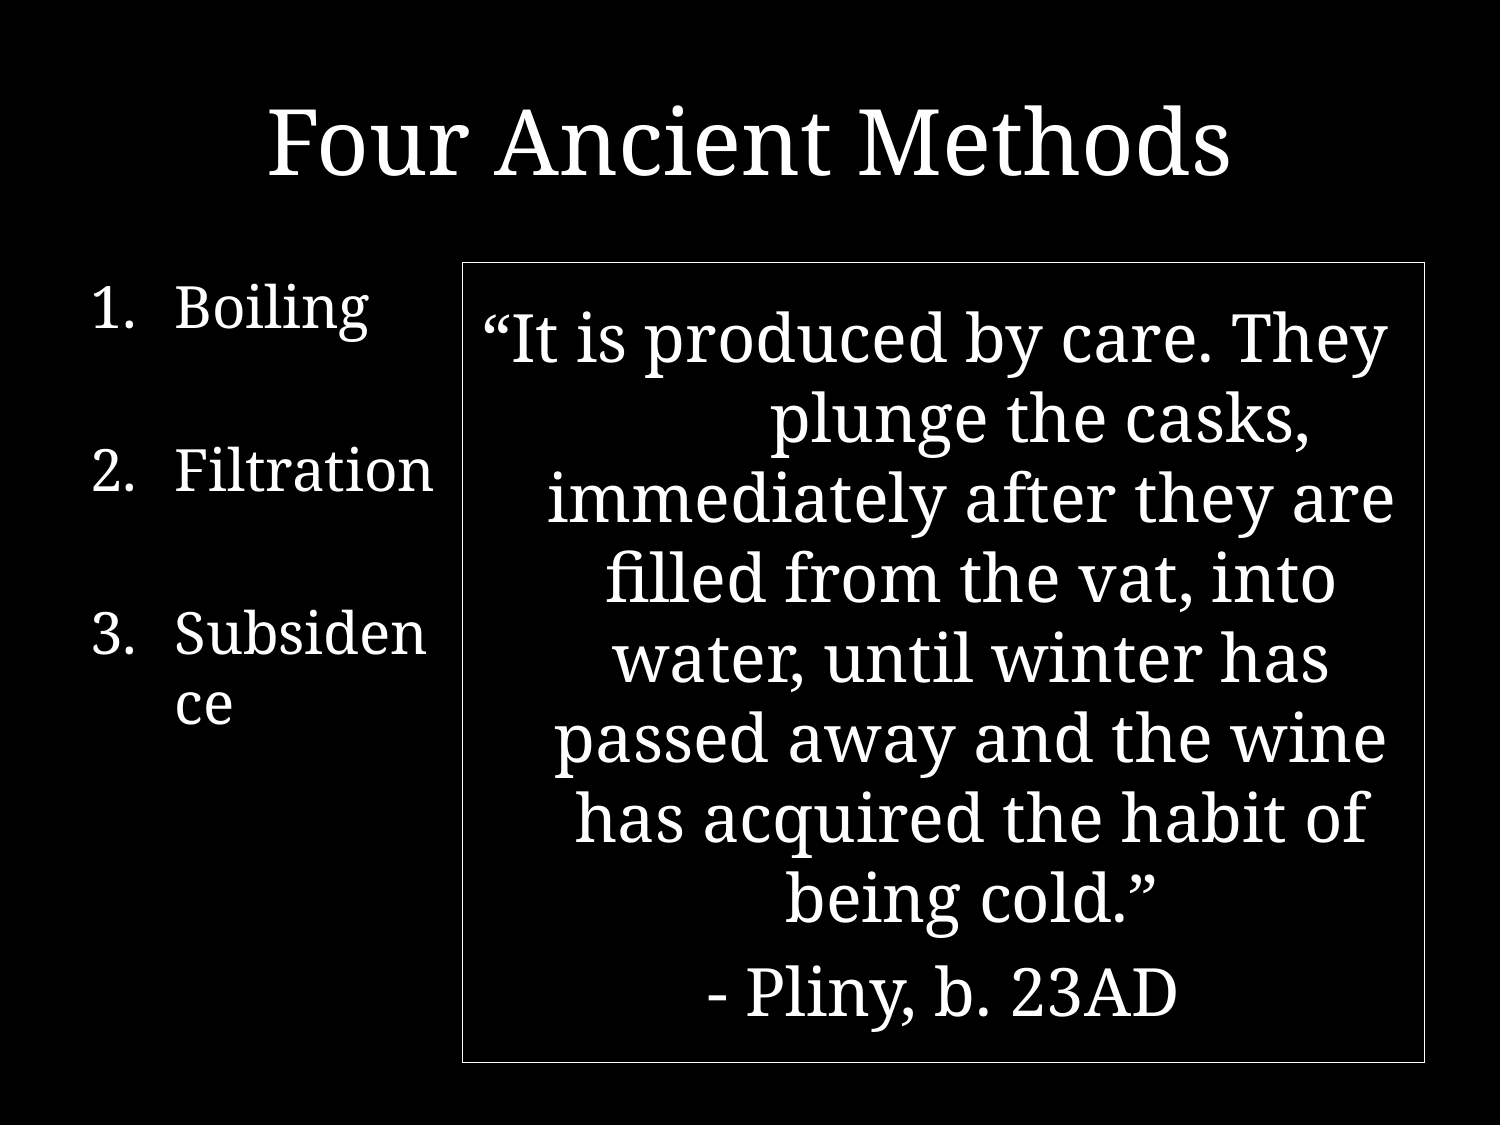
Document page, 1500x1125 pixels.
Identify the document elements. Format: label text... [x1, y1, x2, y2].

title Four Ancient Methods [75, 45, 1425, 233]
list “It is produced by care. They plunge the casks, immediately after they are filled from the vat, into water, until winter has passed away and the wine has acquired the habit of being cold.” - Pliny, b. 23AD [462, 262, 1425, 1063]
list Boiling Filtration Subsidence [75, 262, 462, 1005]
